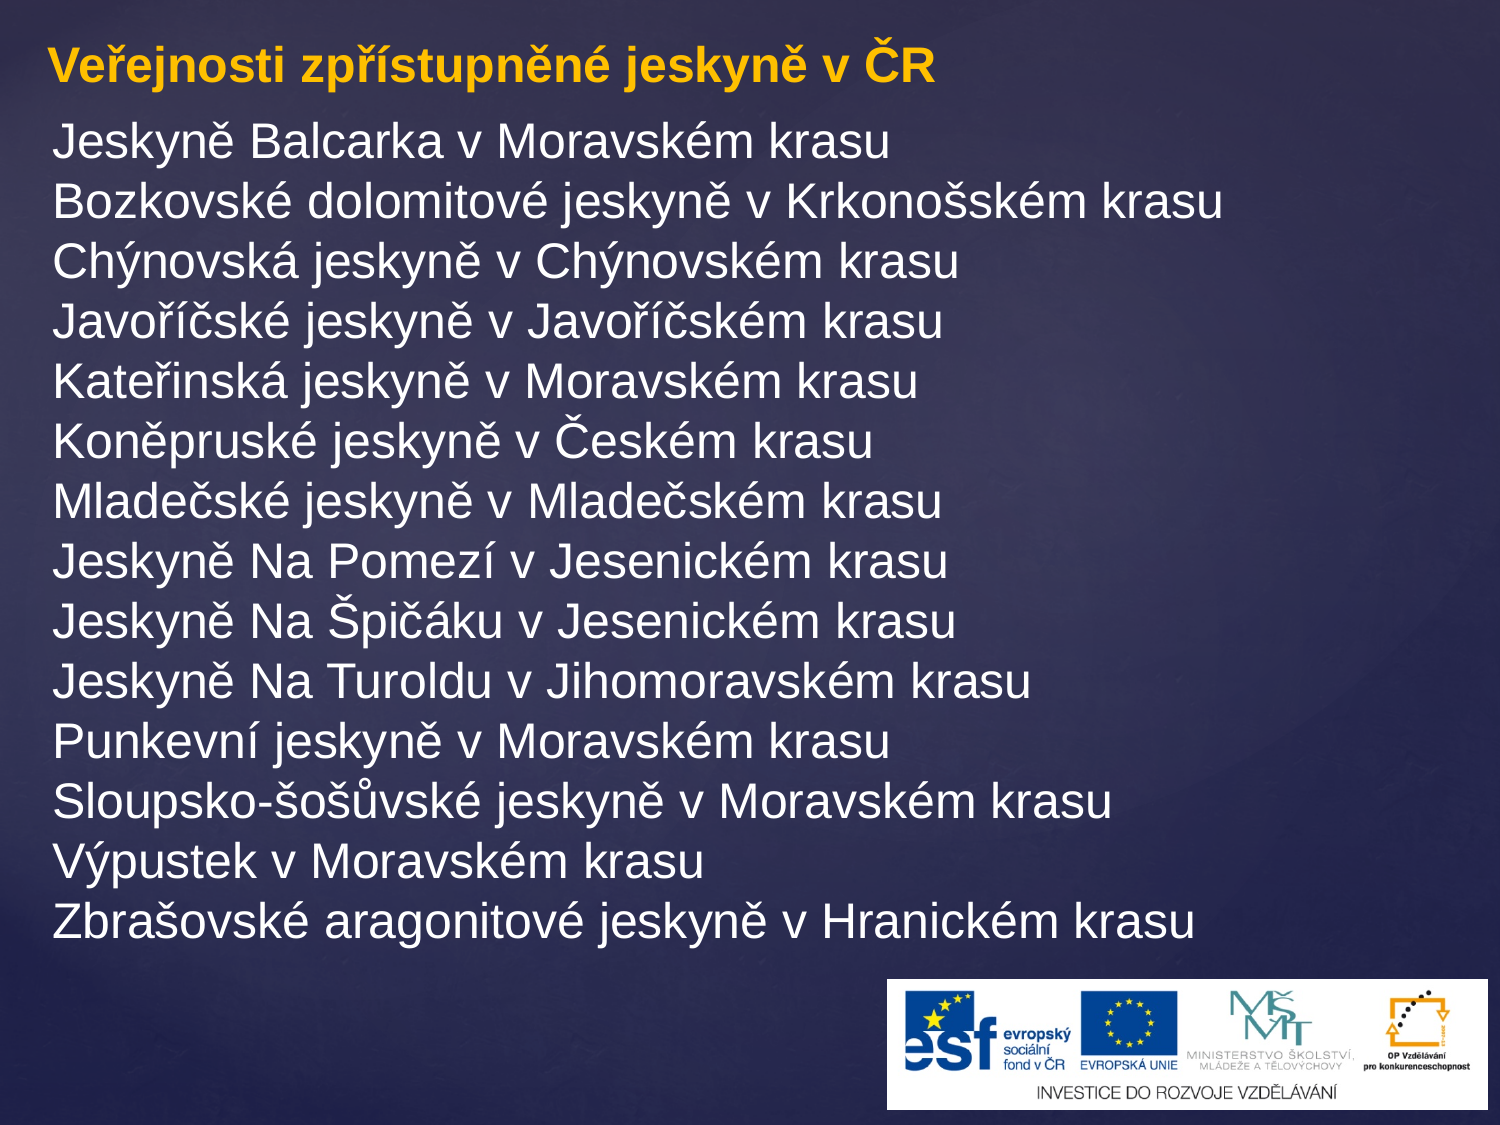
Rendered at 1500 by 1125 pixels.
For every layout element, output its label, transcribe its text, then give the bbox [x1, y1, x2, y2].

picture [886, 978, 1488, 1111]
text_box Veřejnosti zpřístupněné jeskyně v ČR [33, 24, 1084, 100]
text_box Jeskyně Balcarka v Moravském krasu Bozkovské dolomitové jeskyně v Krkonošském krasu Chýnovská jeskyně v Chýnovském krasu Javoříčské jeskyně v Javoříčském krasu Kateřinská jeskyně v Moravském krasu Koněpruské jeskyně v Českém krasu Mladečské jeskyně v Mladečském krasu Jeskyně Na Pomezí v Jesenickém krasu Jeskyně Na Špičáku v Jesenickém krasu Jeskyně Na Turoldu v Jihomoravském krasu Punkevní jeskyně v Moravském krasu Sloupsko-šošůvské jeskyně v Moravském krasu Výpustek v Moravském krasu Zbrašovské aragonitové jeskyně v Hranickém krasu [37, 101, 1447, 1017]
